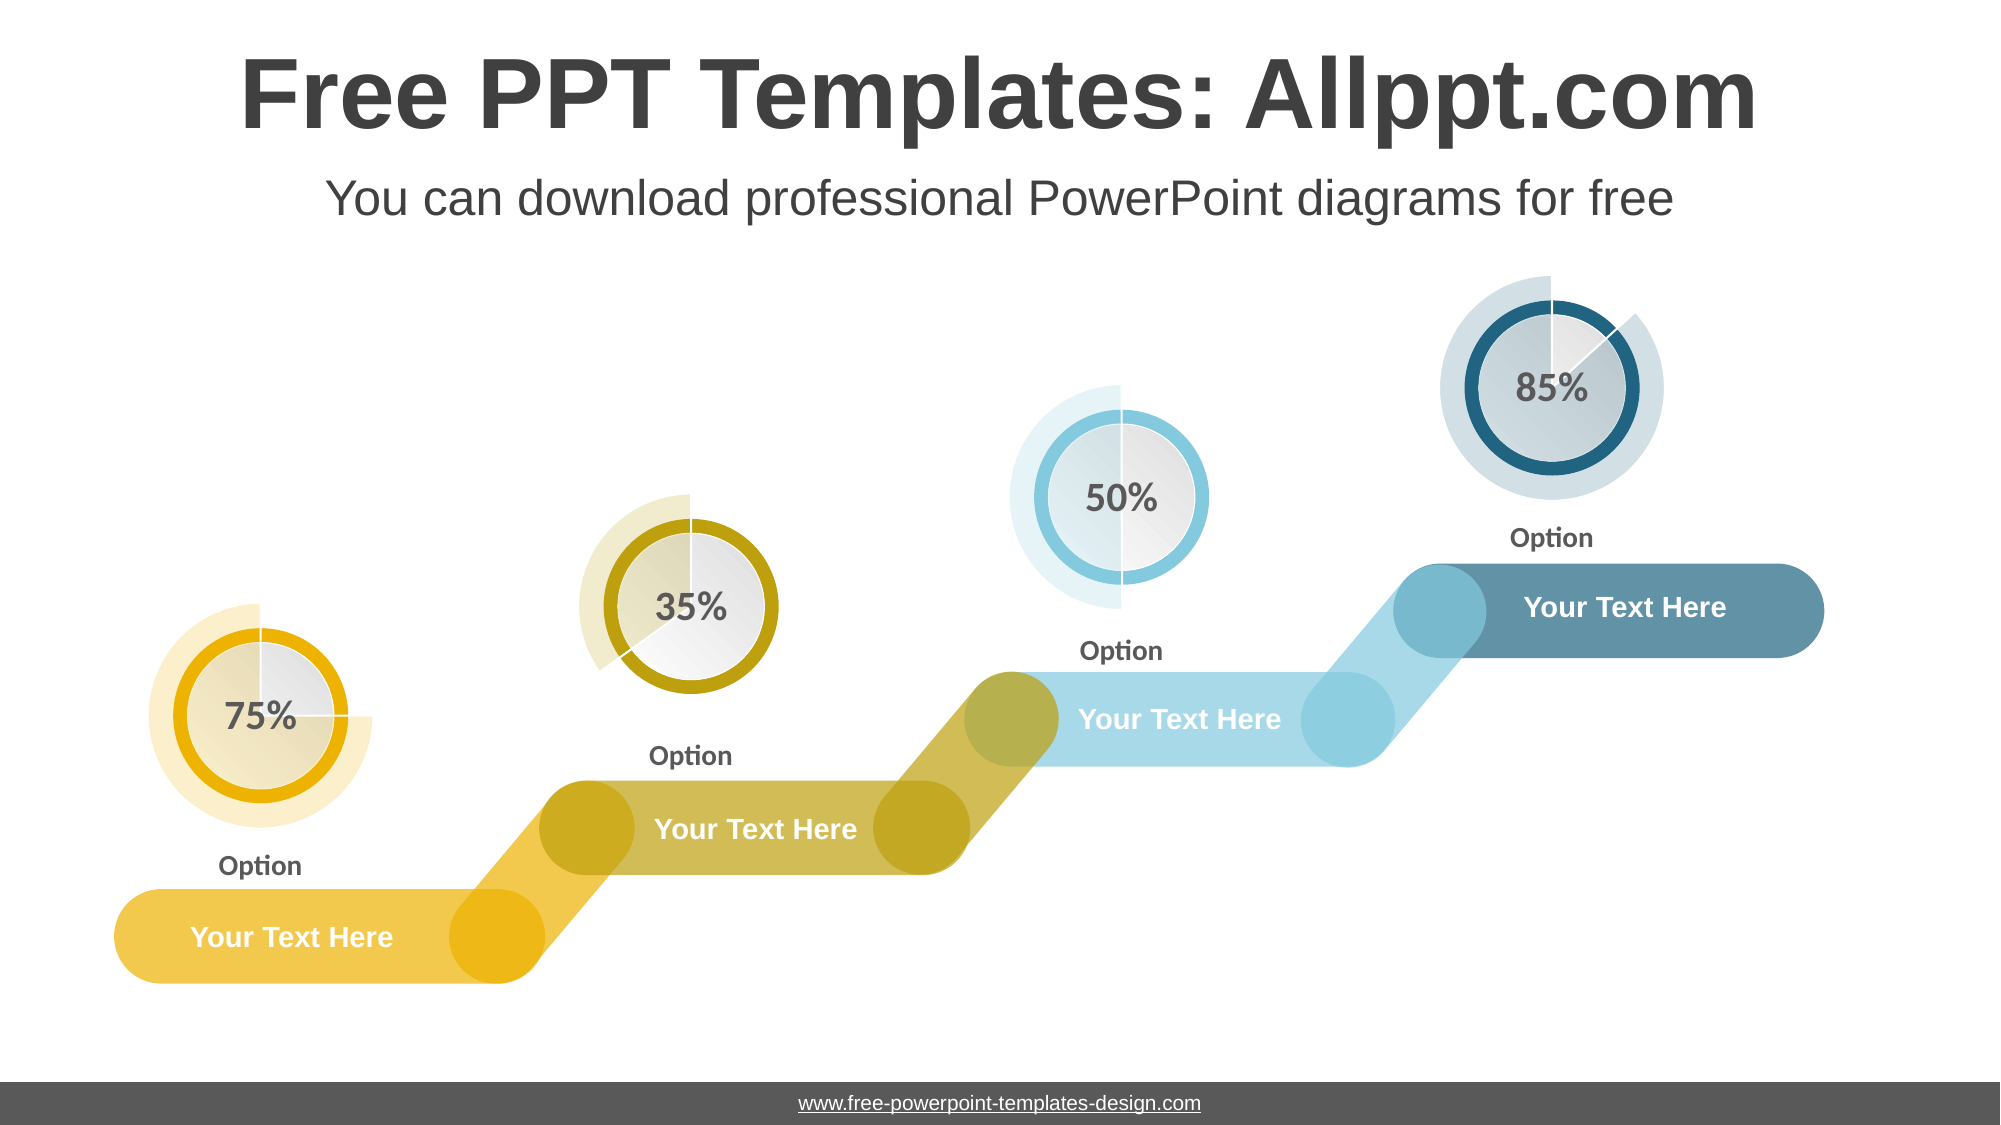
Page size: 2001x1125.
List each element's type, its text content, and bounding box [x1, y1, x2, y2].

text_box Option [1020, 623, 1223, 674]
text_box Option [590, 729, 792, 779]
text_box Option [1451, 510, 1653, 561]
title Free PPT Templates: Allppt.com [0, 32, 2000, 161]
text_box Your Text Here [1050, 693, 1310, 743]
text_box Option [159, 838, 362, 889]
text_box www.free-powerpoint-templates-design.com [0, 1082, 2000, 1123]
text_box [538, 779, 927, 877]
text_box [1433, 562, 1826, 660]
list You can download professional PowerPoint diagrams for free [0, 164, 2000, 234]
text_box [578, 493, 805, 720]
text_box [1008, 384, 1235, 611]
text_box [1035, 743, 1335, 768]
text_box [879, 670, 1054, 876]
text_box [1439, 274, 1665, 501]
text_box [1305, 563, 1488, 769]
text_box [147, 602, 374, 829]
text_box [448, 805, 610, 985]
text_box [1032, 671, 1325, 693]
text_box Your Text Here [625, 802, 886, 853]
text_box Your Text Here [162, 911, 422, 961]
text_box Your Text Here [1495, 580, 1756, 631]
text_box [113, 888, 487, 985]
